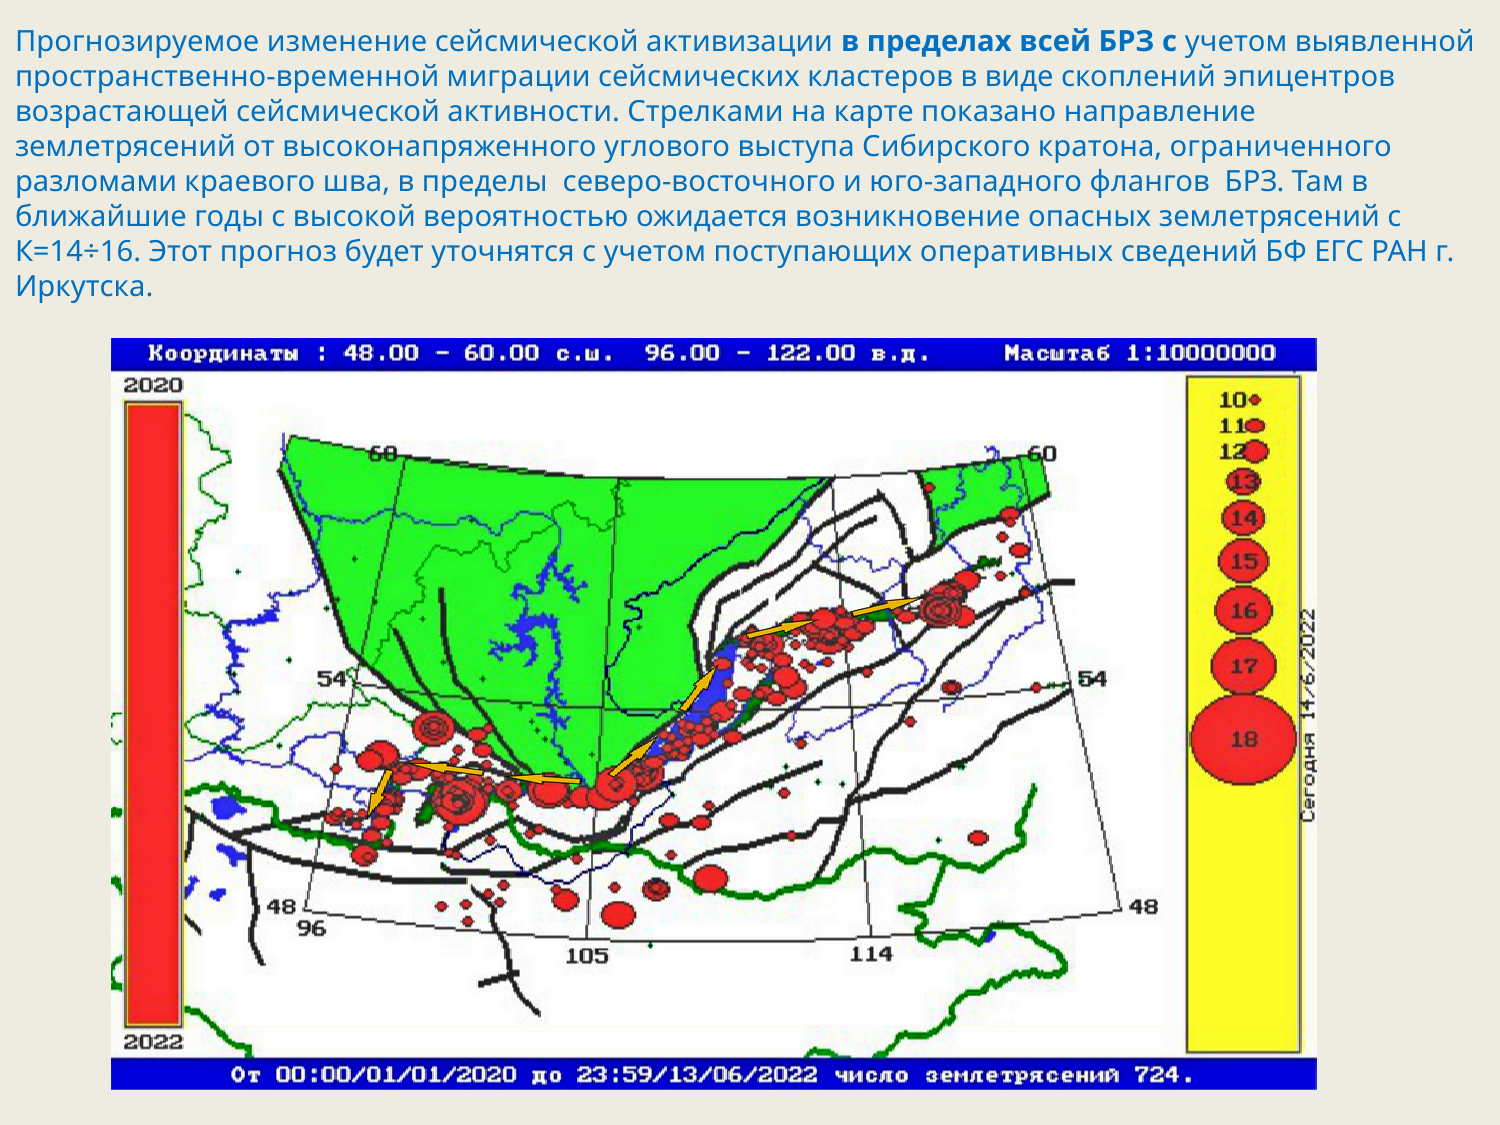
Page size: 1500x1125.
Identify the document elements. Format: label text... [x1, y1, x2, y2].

title Прогнозируемое изменение сейсмической активизации в пределах всей БРЗ с учетом выявленной пространственно-временной миграции сейсмических кластеров в виде скоплений эпицентров возрастающей сейсмической активности. Стрелками на карте показано направление землетрясений от высоконапряженного углового выступа Сибирского кратона, ограниченного разломами краевого шва, в пределы северо-восточного и юго-западного флангов БРЗ. Там в ближайшие годы с высокой вероятностью ожидается возникновение опасных землетрясений с К=14÷16. Этот прогноз будет уточнятся с учетом поступающих оперативных сведений БФ ЕГС РАН г. Иркутска. [0, 101, 1500, 258]
picture [110, 337, 1317, 1090]
